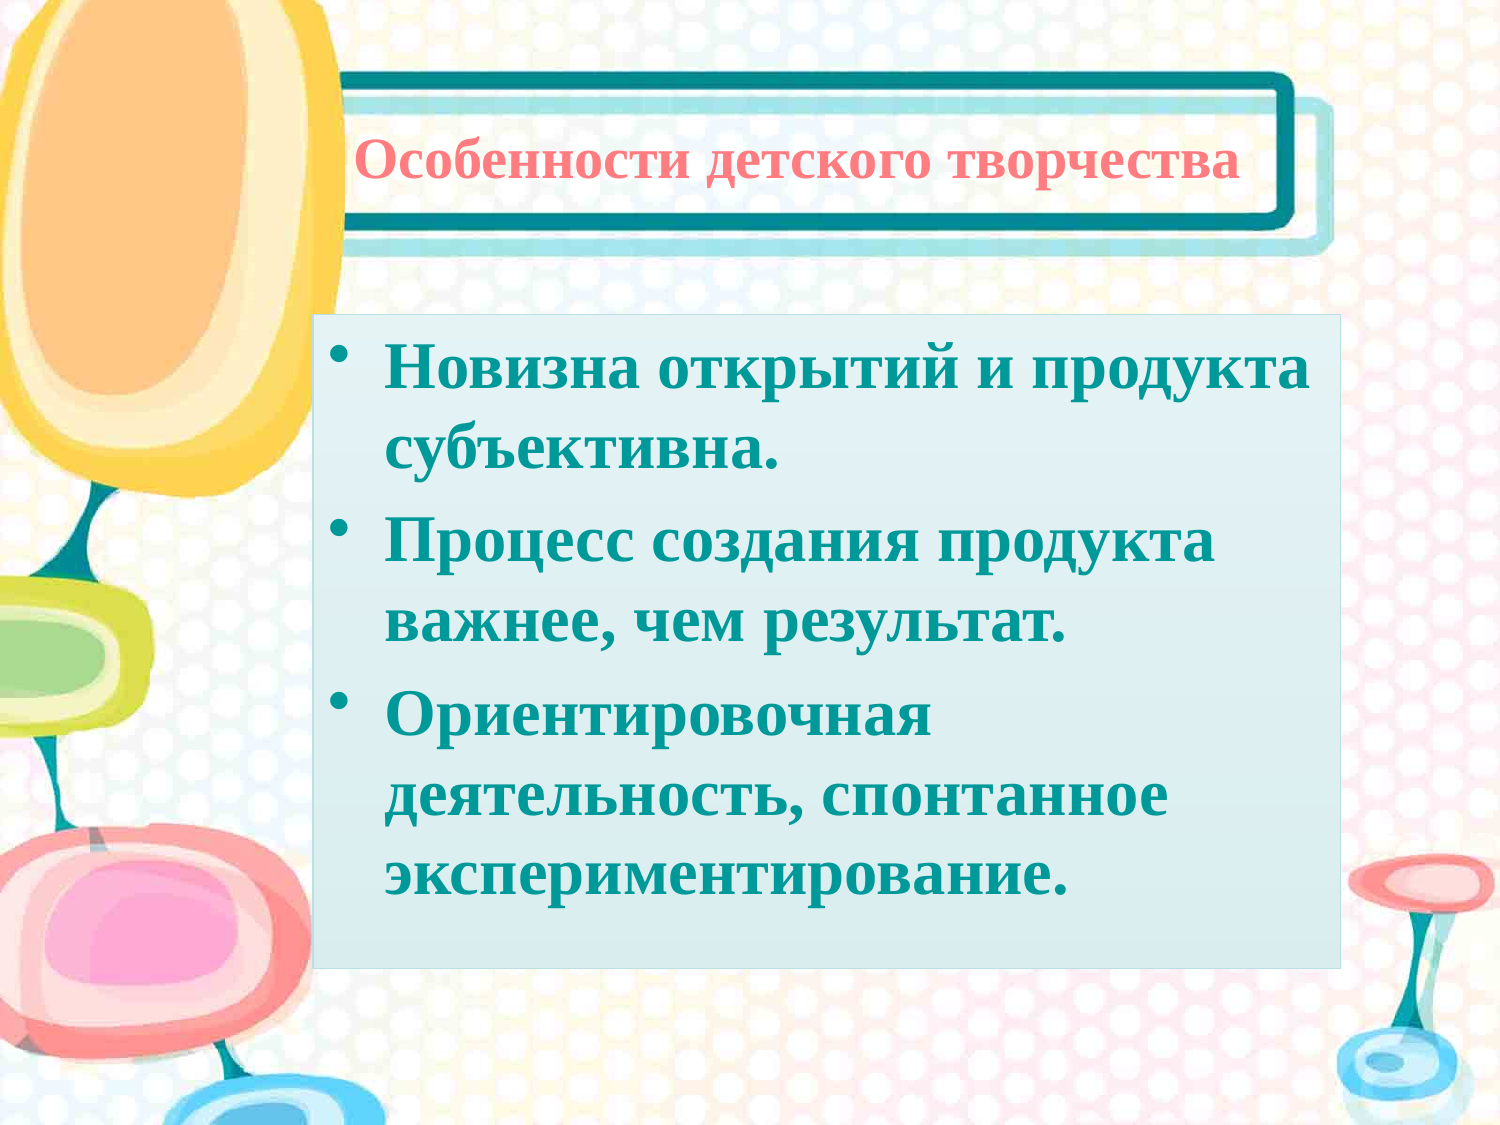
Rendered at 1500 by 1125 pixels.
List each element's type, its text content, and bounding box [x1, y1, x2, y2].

title Особенности детского творчества [312, 90, 1282, 220]
picture [0, 0, 1500, 1125]
list Новизна открытий и продукта субъективна. Процесс создания продукта важнее, чем результат. Ориентировочная деятельность, спонтанное экспериментирование. [312, 314, 1341, 969]
